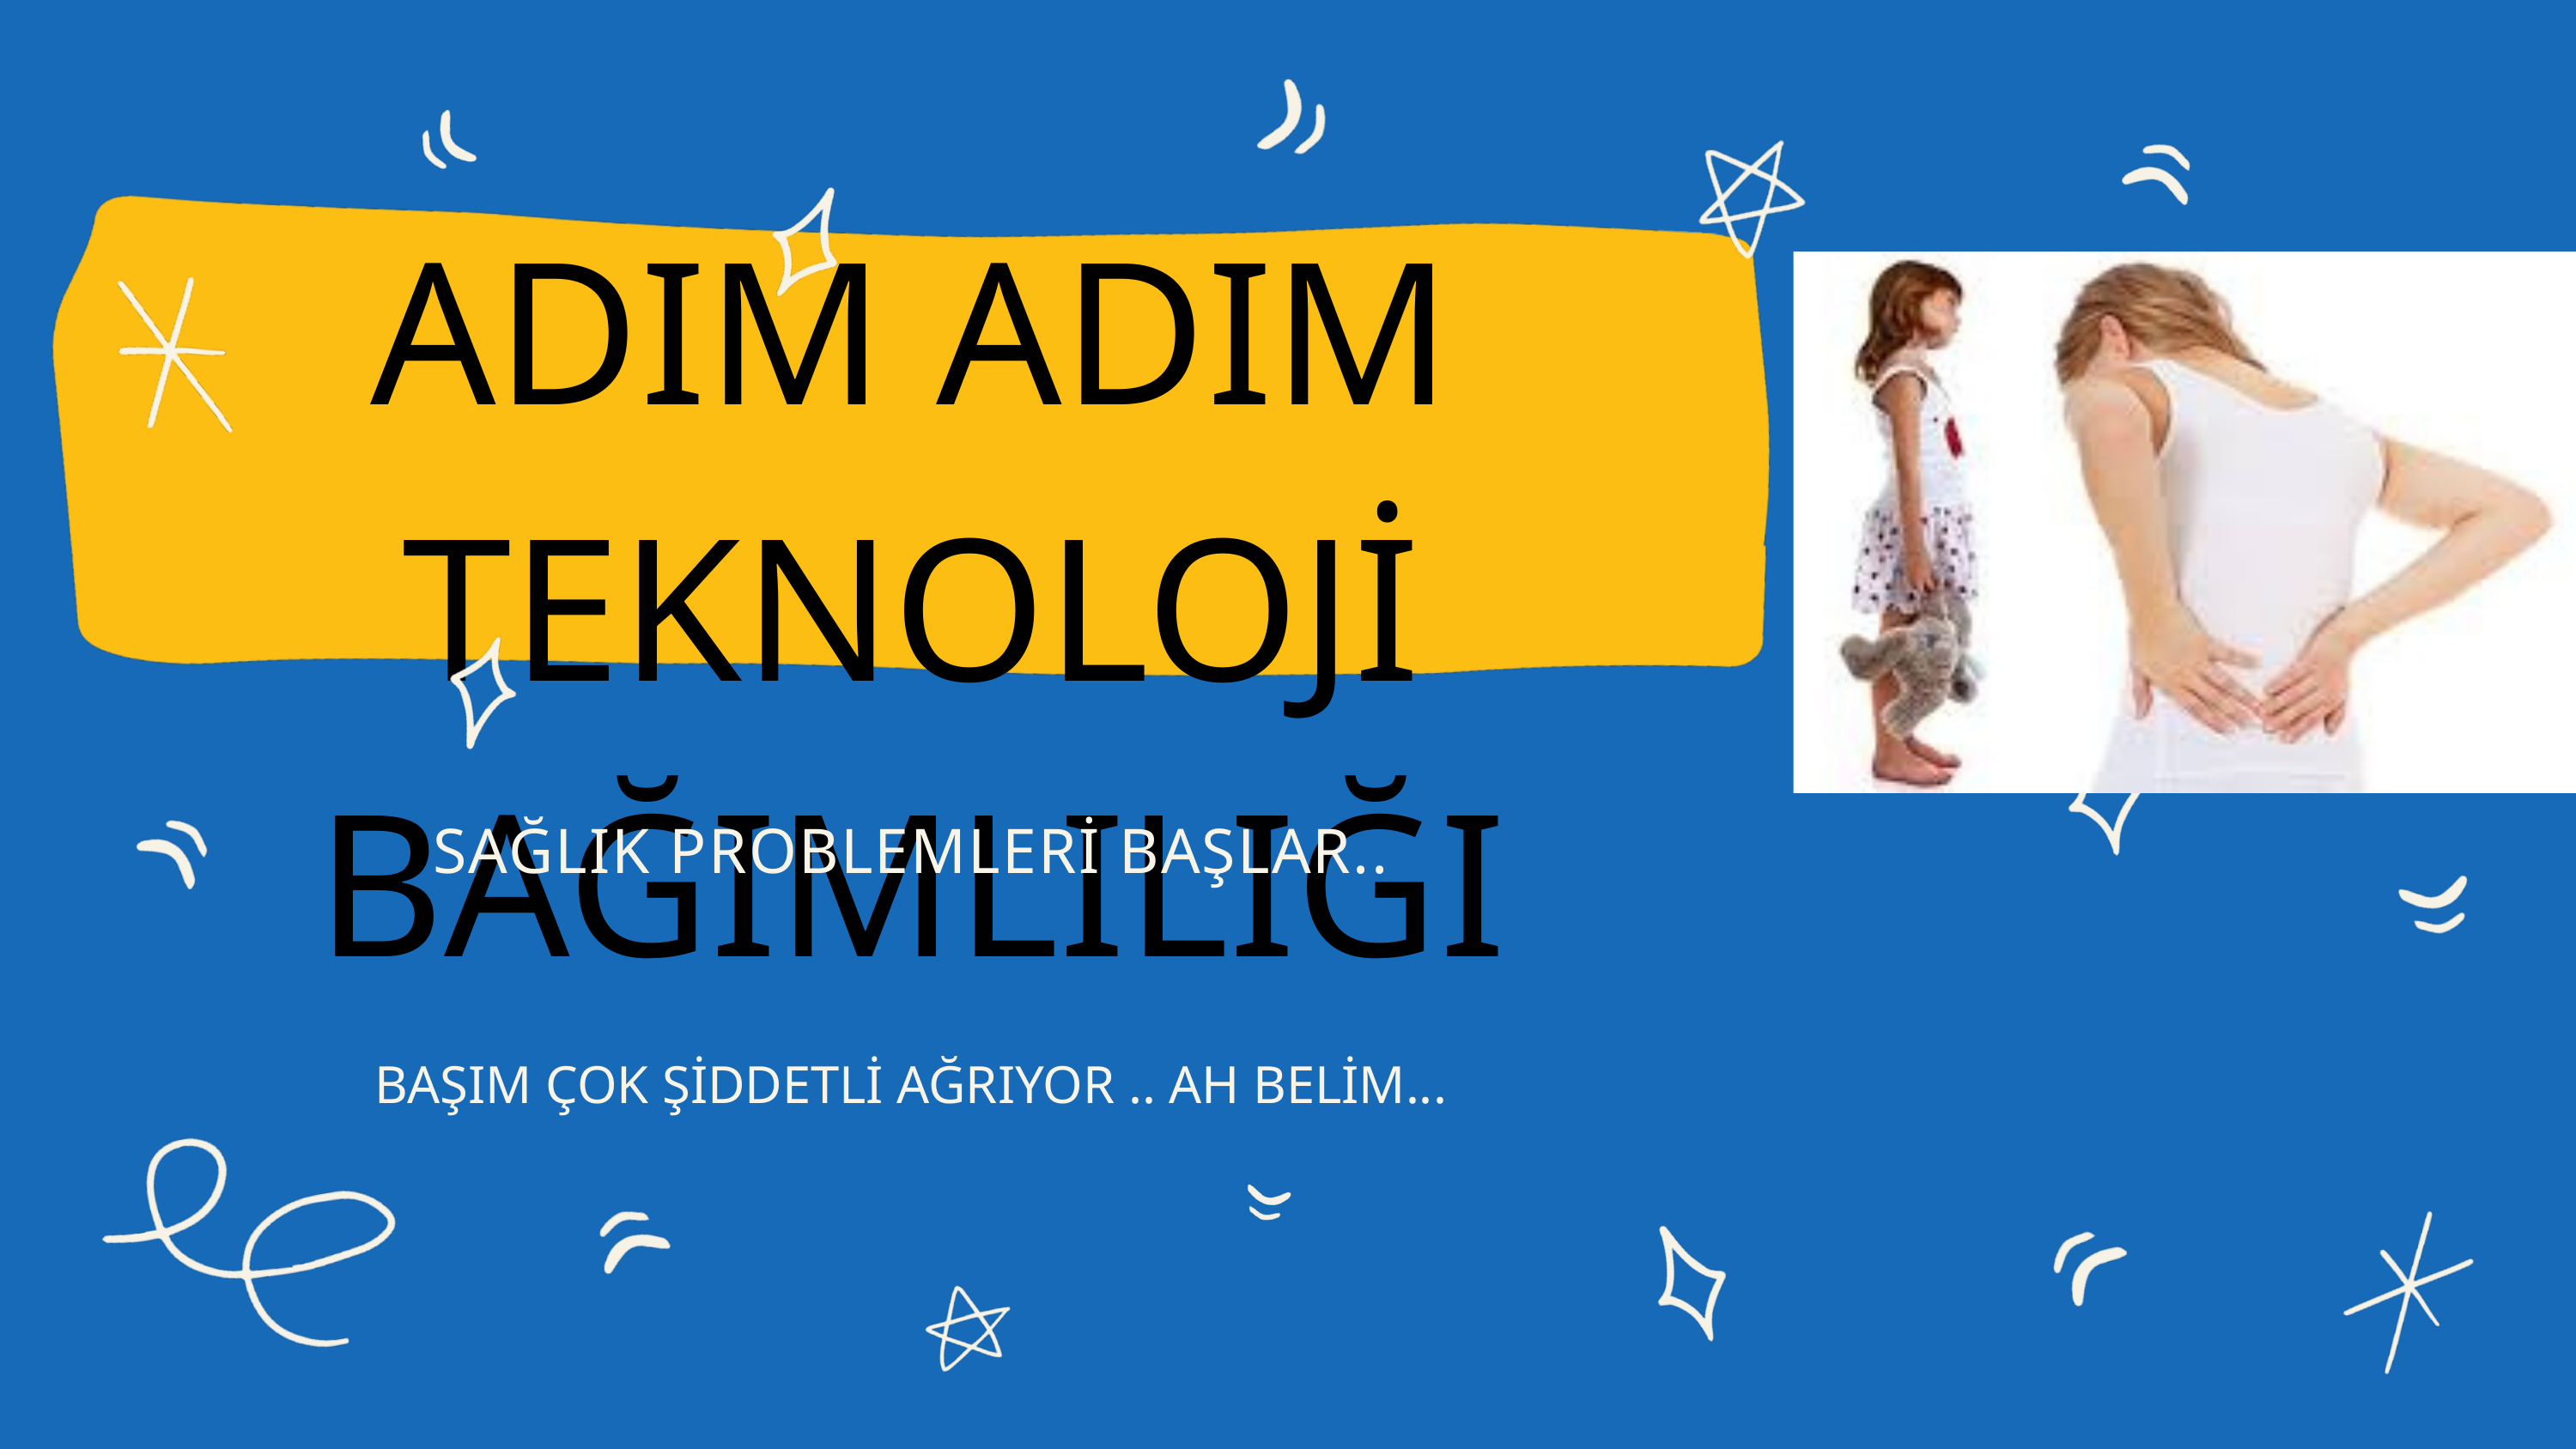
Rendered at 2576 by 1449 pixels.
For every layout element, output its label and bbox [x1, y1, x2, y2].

text_box [0, 107, 2068, 1110]
picture [590, 1203, 676, 1286]
picture [2388, 854, 2481, 945]
picture [912, 1276, 1024, 1392]
picture [419, 112, 480, 170]
picture [771, 182, 844, 306]
picture [1627, 1210, 1752, 1355]
picture [1698, 140, 2576, 866]
picture [137, 820, 211, 891]
picture [2112, 130, 2208, 227]
picture [1236, 1168, 1297, 1229]
picture [108, 263, 240, 452]
picture [2046, 1223, 2135, 1310]
picture [447, 633, 516, 751]
picture [86, 1095, 417, 1393]
picture [2334, 1199, 2481, 1385]
picture [1239, 70, 1327, 159]
